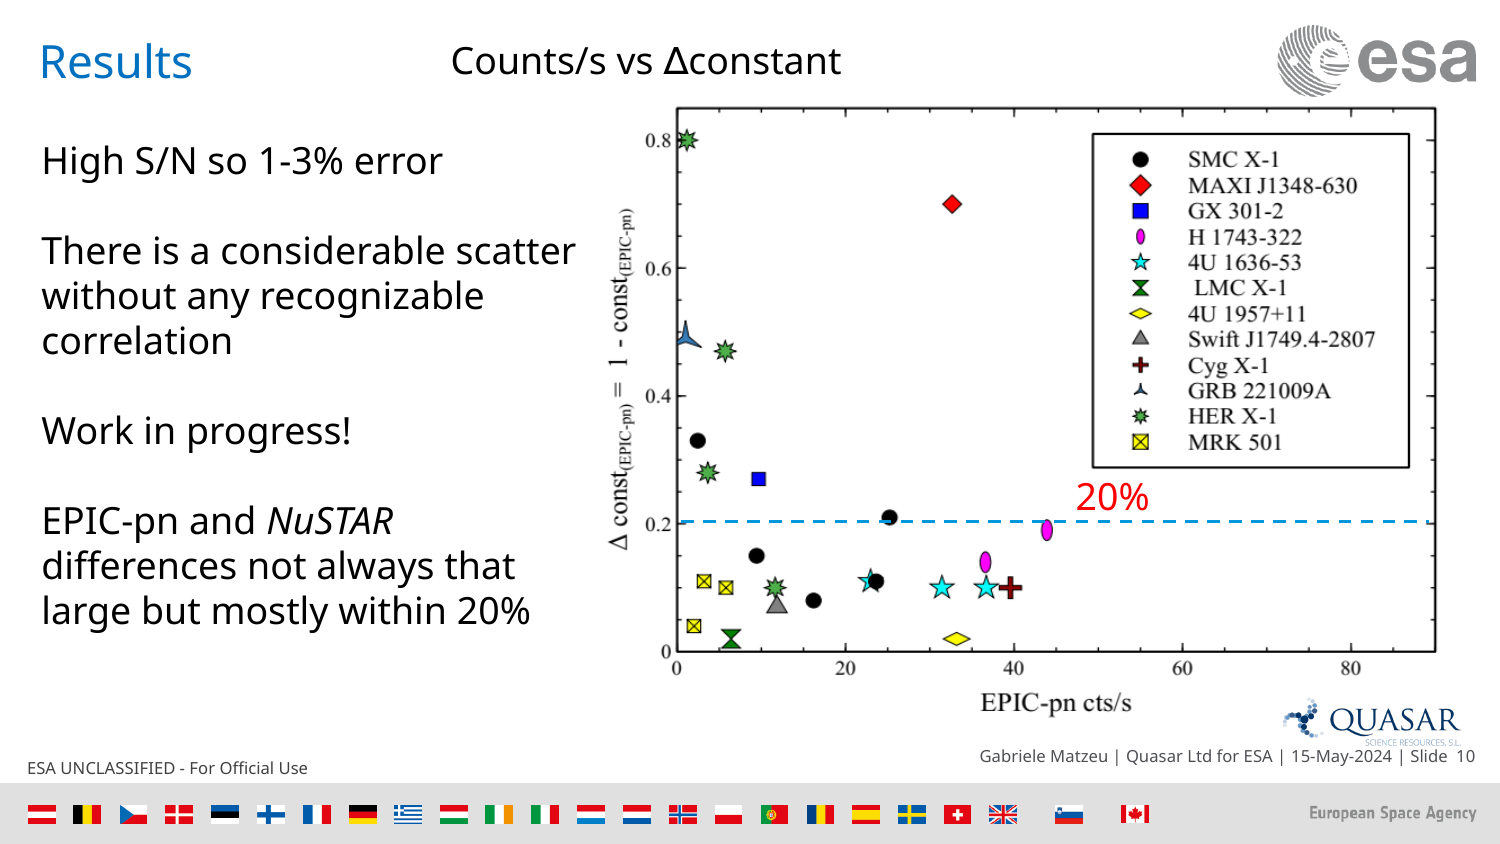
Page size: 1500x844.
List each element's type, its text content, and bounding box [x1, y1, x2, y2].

text_box Counts/s vs ∆constant [435, 29, 927, 90]
text_box High S/N so 1-3% error There is a considerable scatter without any recognizable correlation Work in progress! EPIC-pn and NuSTAR differences not always that large but mostly within 20% [26, 129, 586, 639]
title Results [23, 24, 1201, 96]
picture [0, 783, 1500, 844]
picture [591, 25, 1498, 776]
